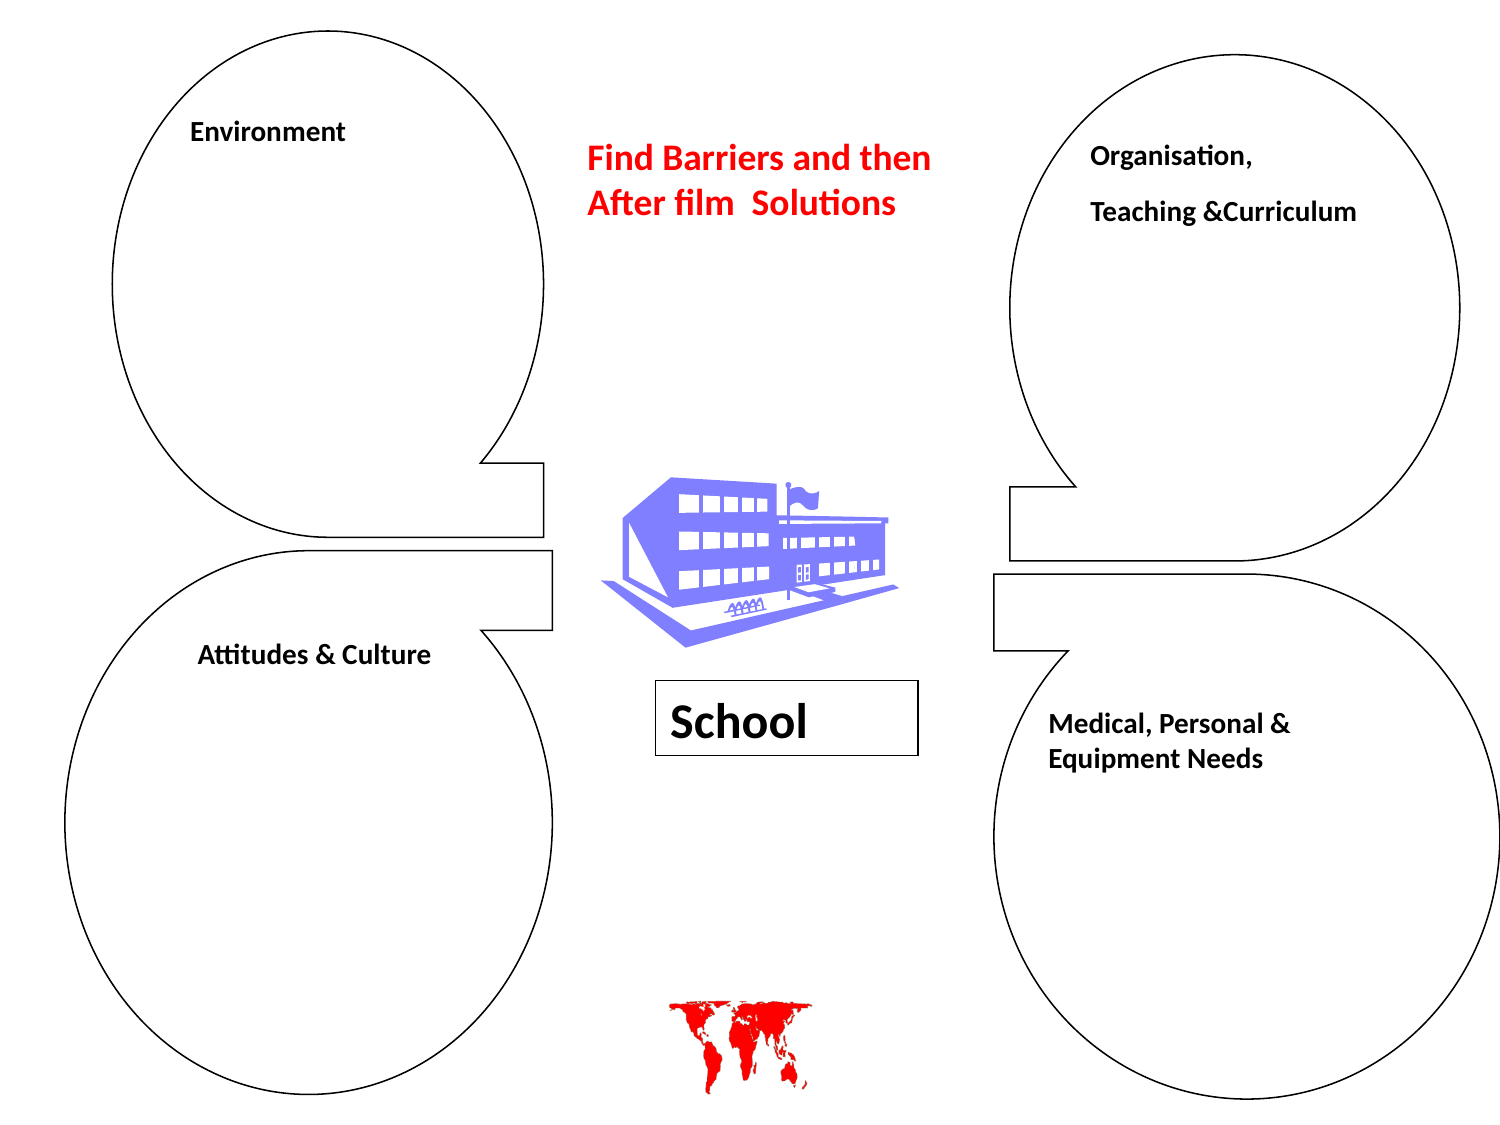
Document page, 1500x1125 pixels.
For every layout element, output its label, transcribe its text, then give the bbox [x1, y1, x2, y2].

text_box [64, 550, 553, 1095]
text_box Organisation, Teaching &Curriculum [1009, 54, 1460, 561]
text_box Find Barriers and then After film Solutions [572, 125, 987, 231]
text_box School [655, 680, 918, 756]
picture [666, 999, 814, 1095]
text_box Attitudes & Culture [183, 627, 461, 678]
picture [600, 477, 900, 648]
text_box Medical, Personal & Equipment Needs [1033, 697, 1500, 782]
text_box [993, 574, 1500, 1100]
text_box Environment [112, 31, 544, 538]
